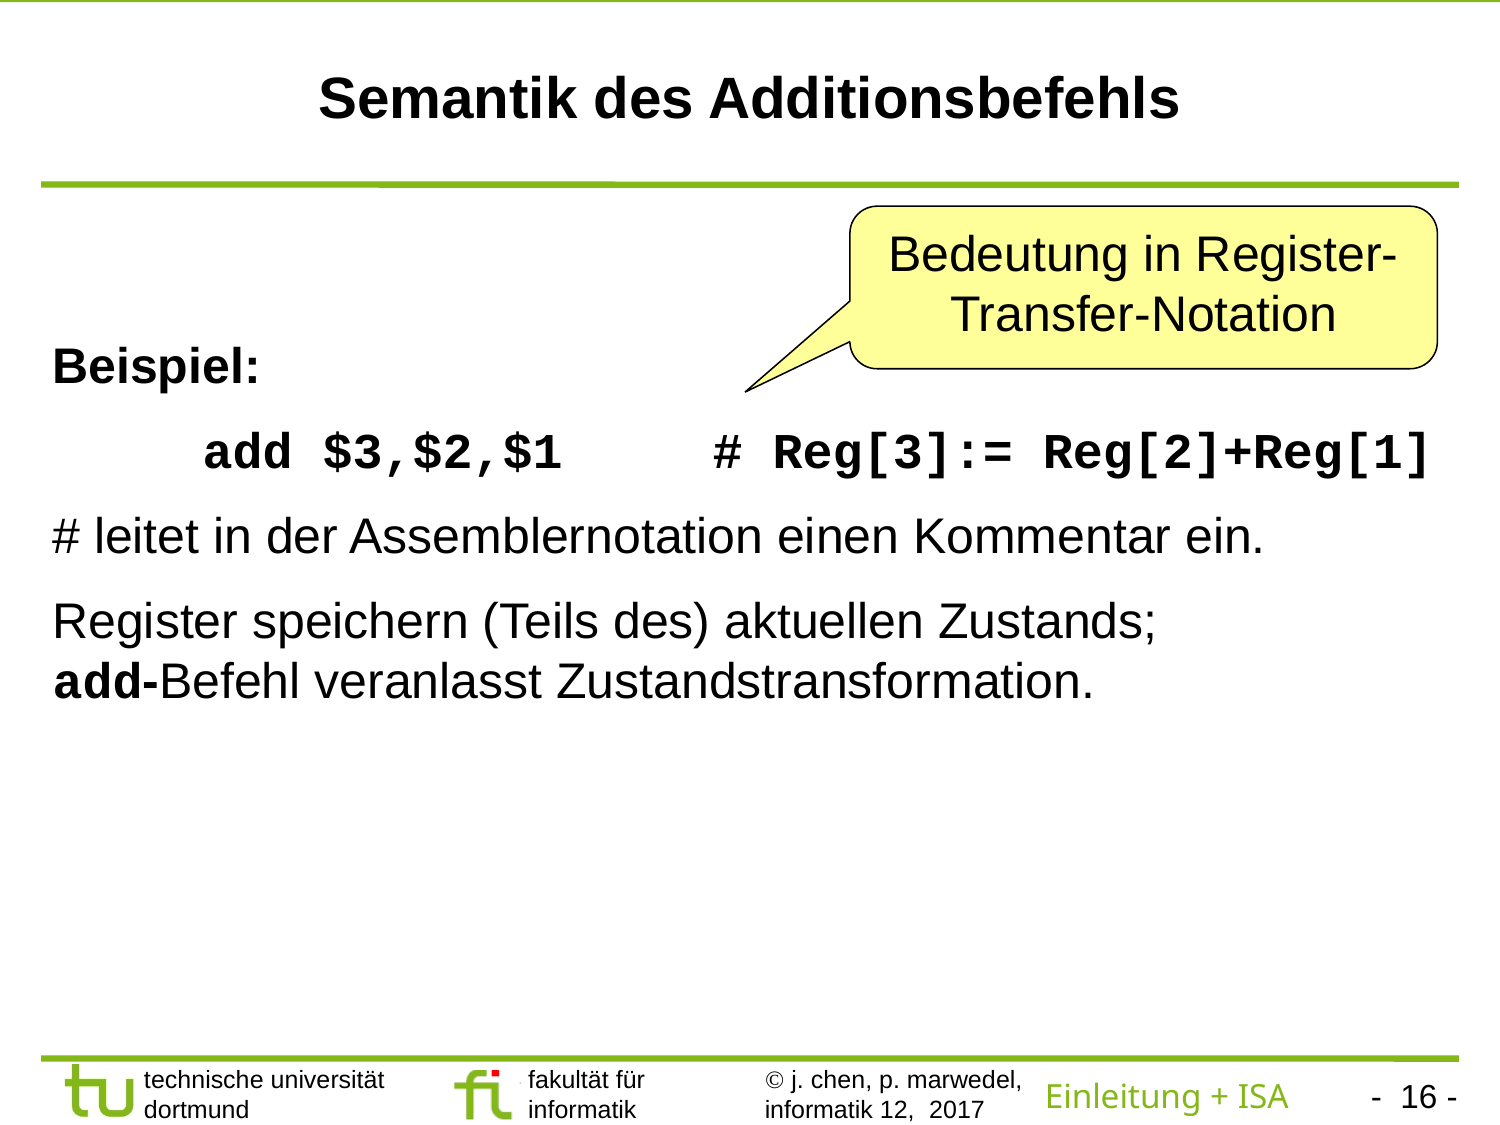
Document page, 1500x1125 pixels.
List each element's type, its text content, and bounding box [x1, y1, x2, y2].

list Beispiel: add $3,$2,$1 # Reg[3]:= Reg[2]+Reg[1] # leitet in der Assemblernotation einen Kommentar ein. Register speichern (Teils des) aktuellen Zustands; add-Befehl veranlasst Zustandstransformation. [37, 326, 1475, 736]
picture [64, 1064, 145, 1117]
title Semantik des Additionsbefehls [0, 11, 1500, 179]
picture [454, 1070, 521, 1125]
text_box Bedeutung in Register-Transfer-Notation [744, 206, 1438, 393]
